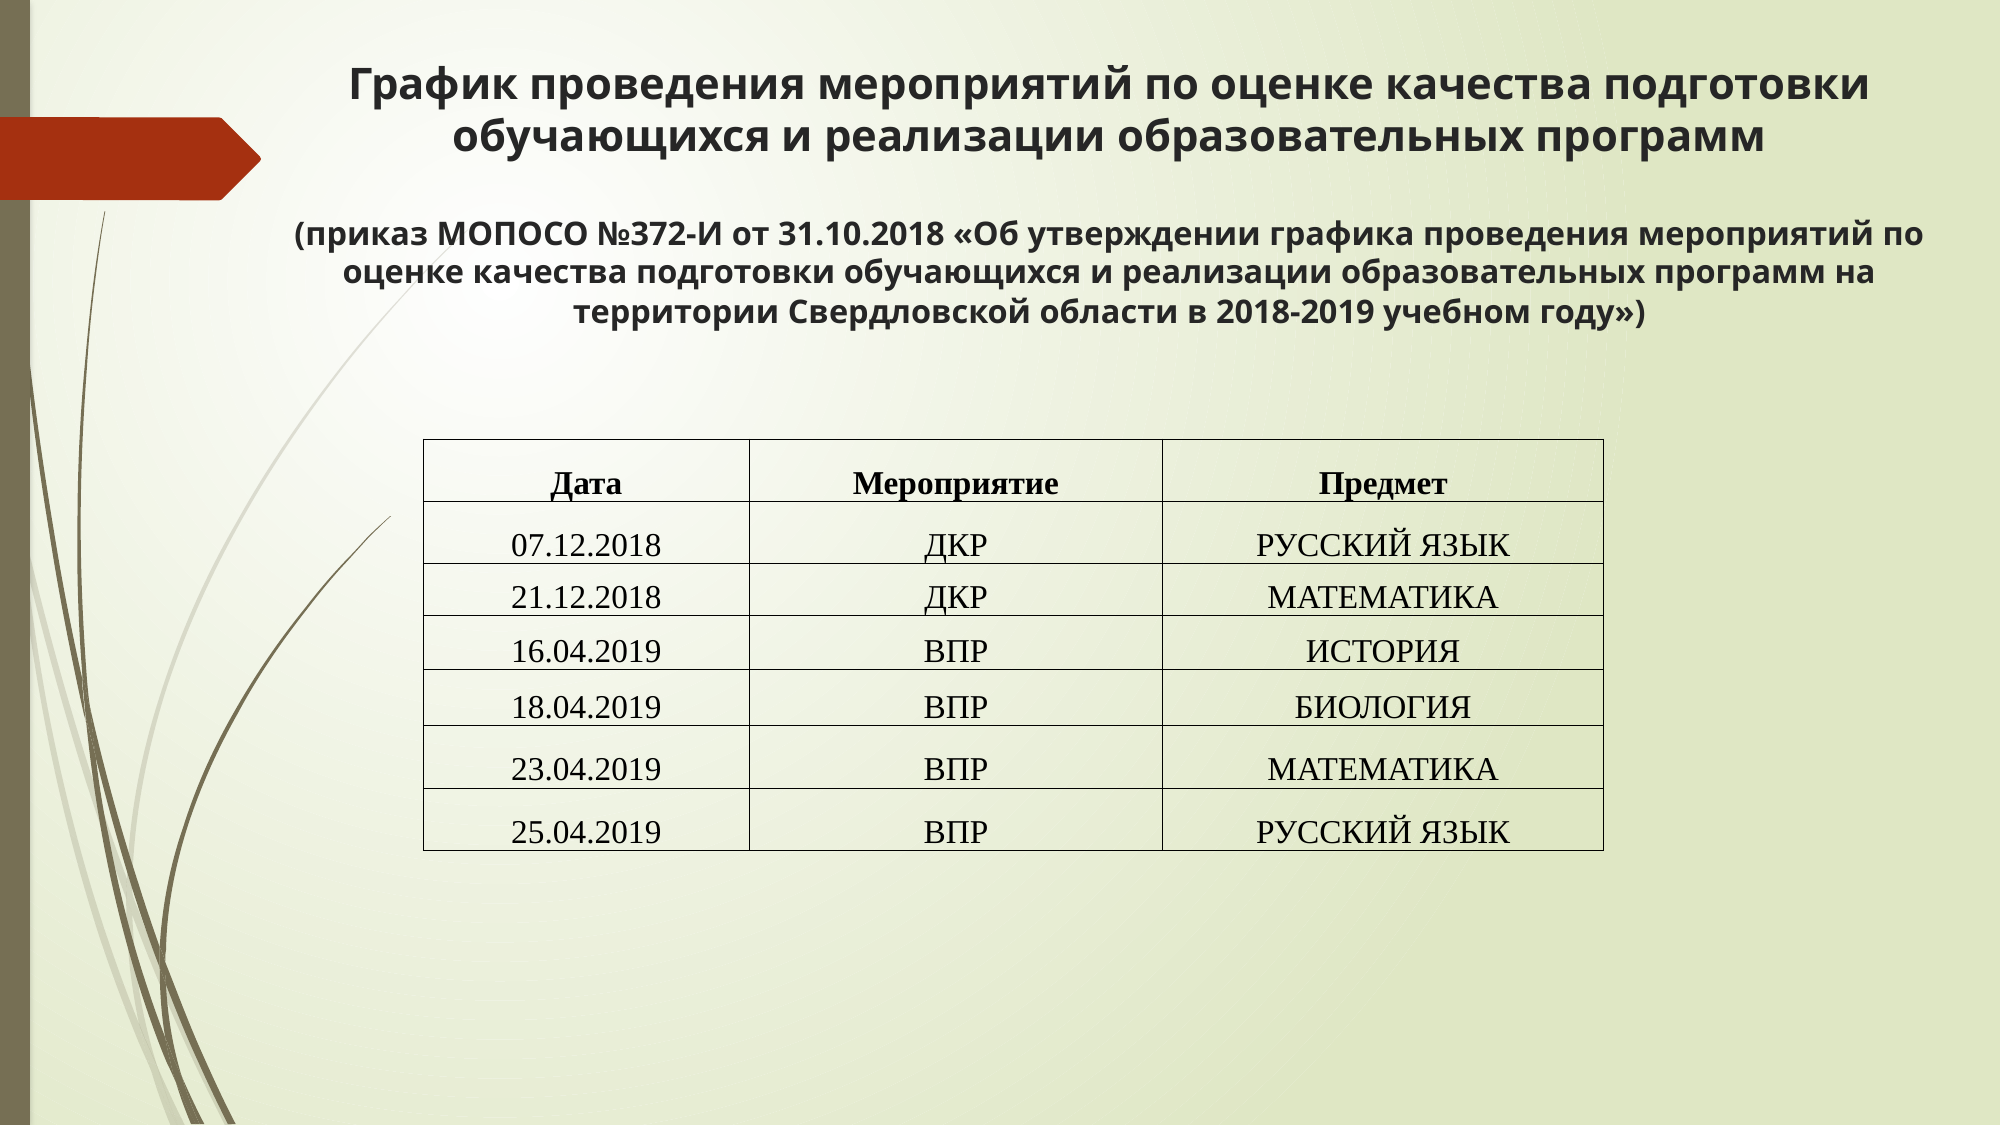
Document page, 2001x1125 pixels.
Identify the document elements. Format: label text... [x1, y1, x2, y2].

table_cell 21.12.2018 [424, 564, 749, 615]
table_cell ДКР [750, 564, 1162, 615]
table_cell ВПР [750, 726, 1162, 788]
table_cell 16.04.2019 [424, 616, 749, 669]
table_header Дата [424, 440, 749, 501]
table_cell РУССКИЙ ЯЗЫК [1163, 502, 1603, 563]
table_cell 18.04.2019 [424, 670, 749, 725]
table_cell 23.04.2019 [424, 726, 749, 788]
title График проведения мероприятий по оценке качества подготовки обучающихся и реализации образовательных программ (приказ МОПОСО №372-И от 31.10.2018 «Об утверждении графика проведения мероприятий по оценке качества подготовки обучающихся и реализации образовательных программ на территории Свердловской области в 2018-2019 учебном году») [242, 48, 1979, 343]
table_cell БИОЛОГИЯ [1163, 670, 1603, 725]
table_cell ИСТОРИЯ [1163, 616, 1603, 669]
table_header Мероприятие [750, 440, 1162, 501]
table_cell 25.04.2019 [424, 789, 749, 850]
table_cell ВПР [750, 789, 1162, 850]
table_cell МАТЕМАТИКА [1163, 726, 1603, 788]
table_header Предмет [1163, 440, 1603, 501]
table_cell РУССКИЙ ЯЗЫК [1163, 789, 1603, 850]
table_cell МАТЕМАТИКА [1163, 564, 1603, 615]
table_cell ВПР [750, 670, 1162, 725]
table_cell ВПР [750, 616, 1162, 669]
table_cell 07.12.2018 [424, 502, 749, 563]
table_cell ДКР [750, 502, 1162, 563]
